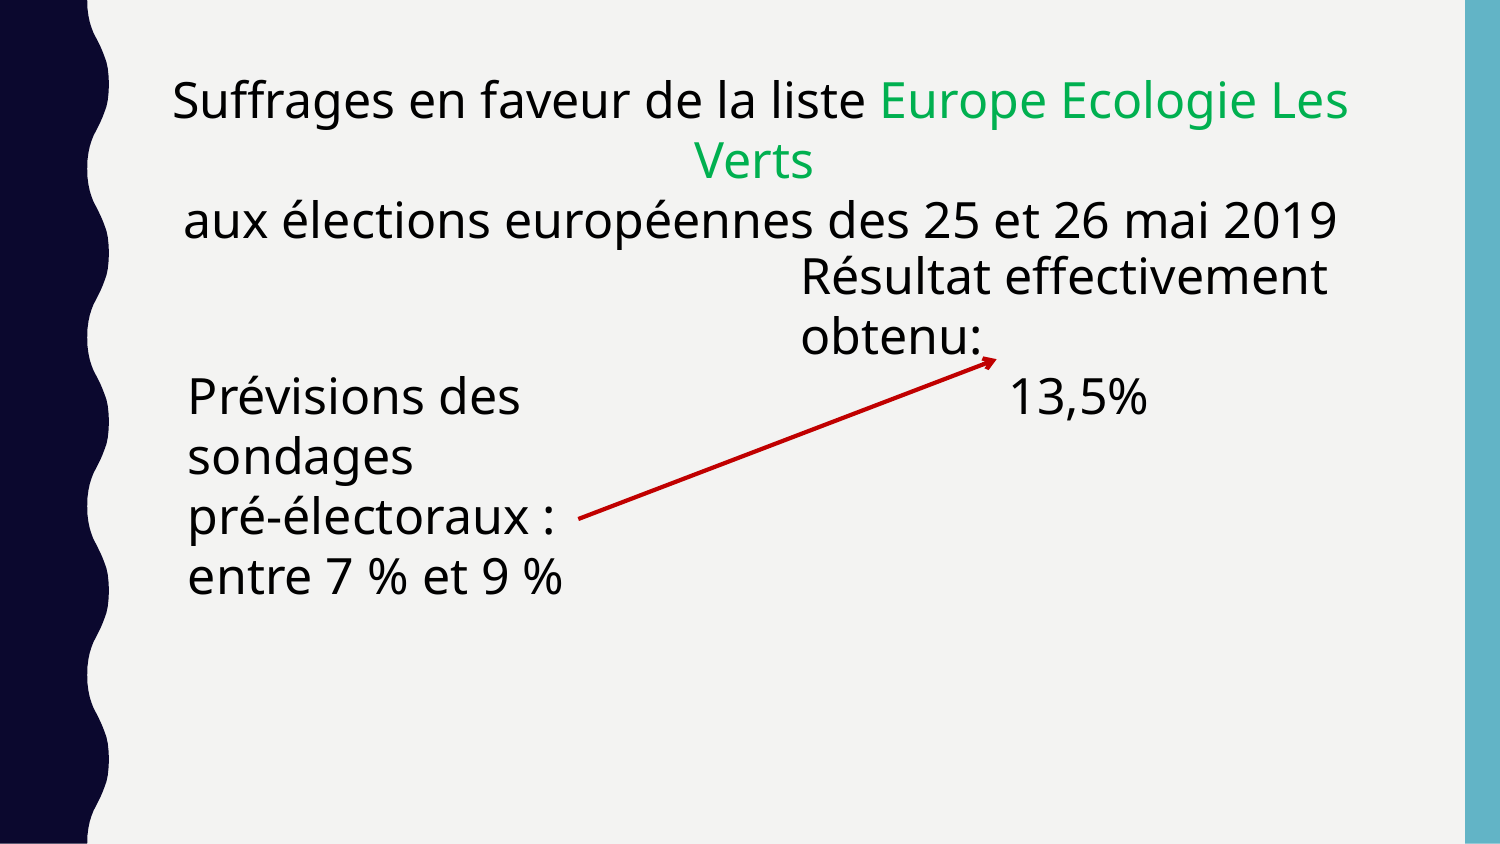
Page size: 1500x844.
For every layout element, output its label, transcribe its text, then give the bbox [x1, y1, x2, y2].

text_box Suffrages en faveur de la liste Europe Ecologie Les Verts aux élections européennes des 25 et 26 mai 2019 [126, 63, 1396, 255]
text_box Résultat effectivement obtenu: 13,5% [789, 238, 1431, 430]
text_box Prévisions des sondages pré-électoraux : entre 7 % et 9 % [176, 358, 690, 610]
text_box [578, 359, 997, 520]
